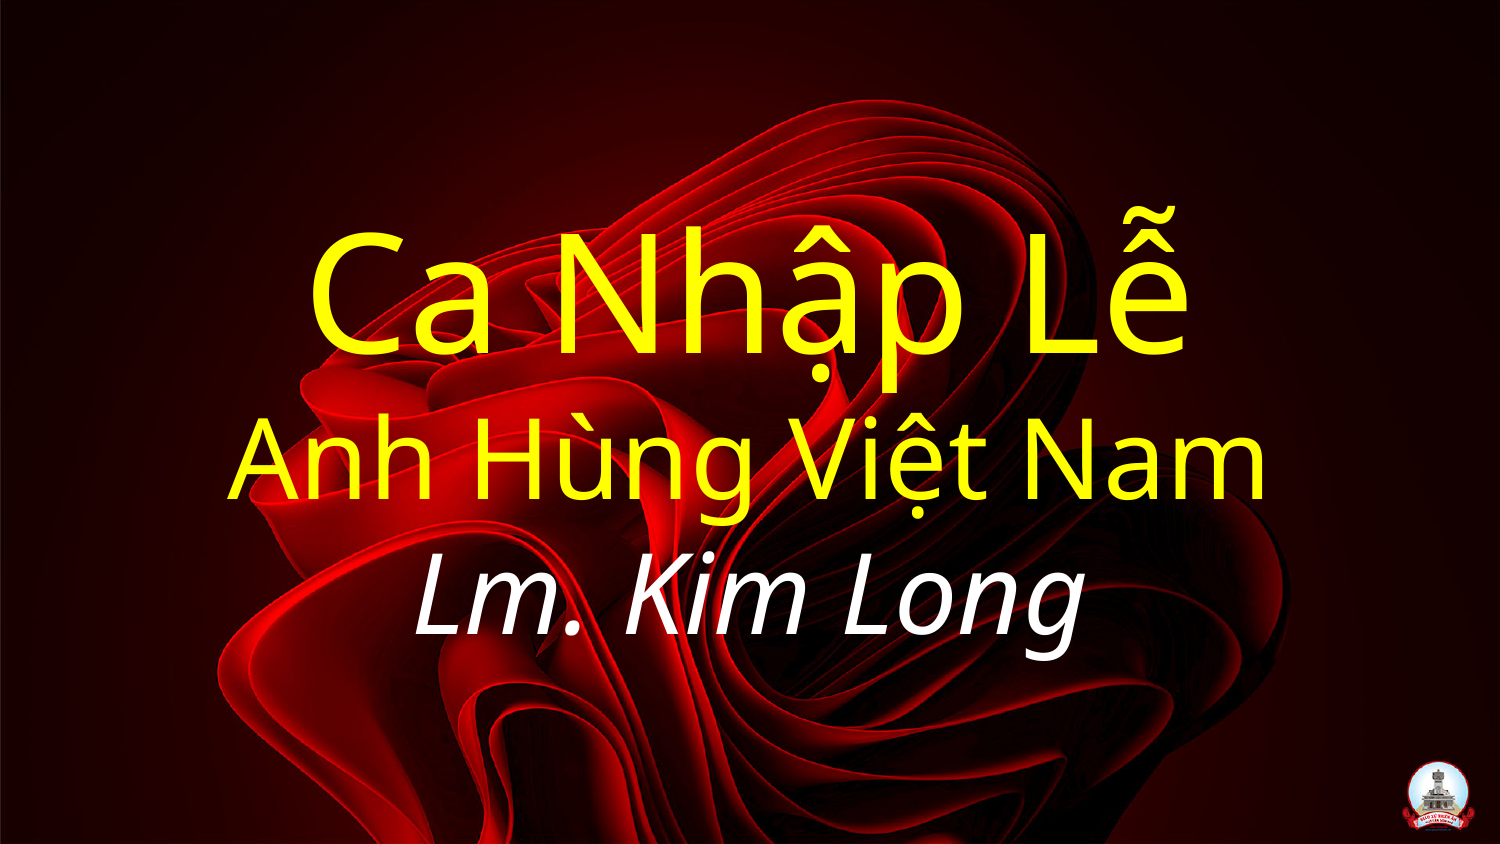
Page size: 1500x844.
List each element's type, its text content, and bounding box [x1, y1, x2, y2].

title Ca Nhập Lễ Anh Hùng Việt Nam Lm. Kim Long [0, 0, 1500, 844]
